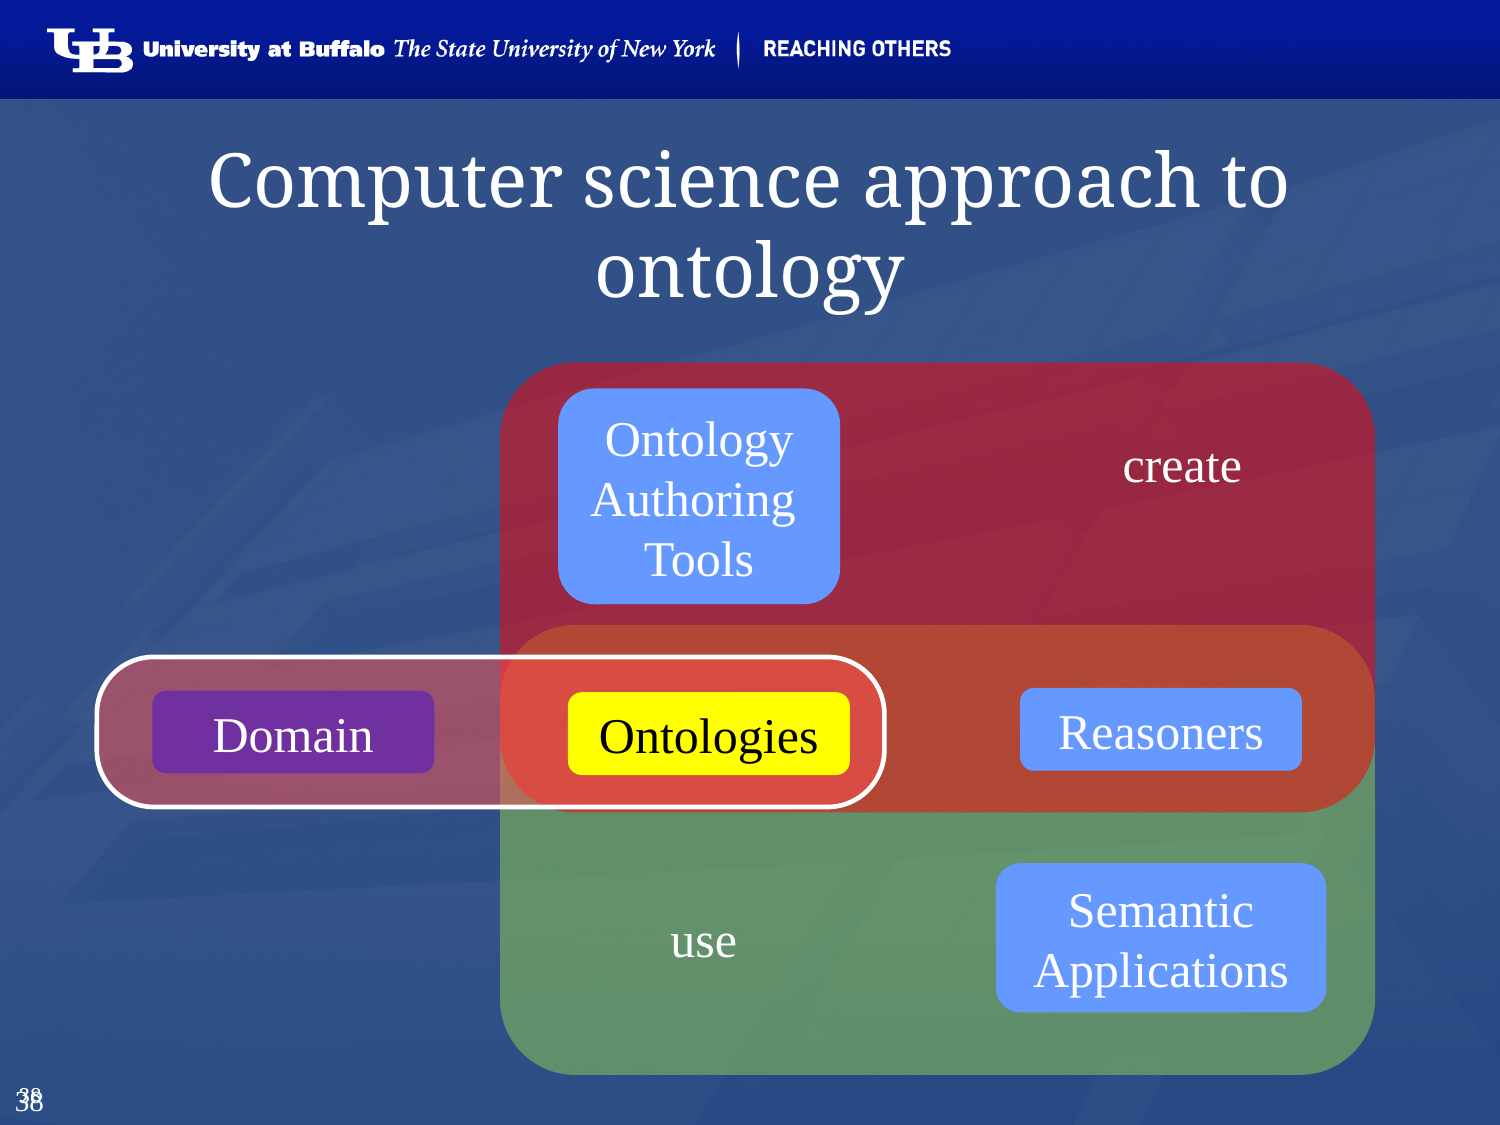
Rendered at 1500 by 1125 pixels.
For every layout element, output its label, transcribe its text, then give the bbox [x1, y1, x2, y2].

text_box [499, 820, 1376, 1076]
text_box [499, 362, 1376, 813]
picture [0, 0, 1500, 99]
title Computer science approach to ontology [37, 125, 1463, 250]
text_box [96, 656, 885, 808]
slide_number 38 [0, 1074, 101, 1125]
